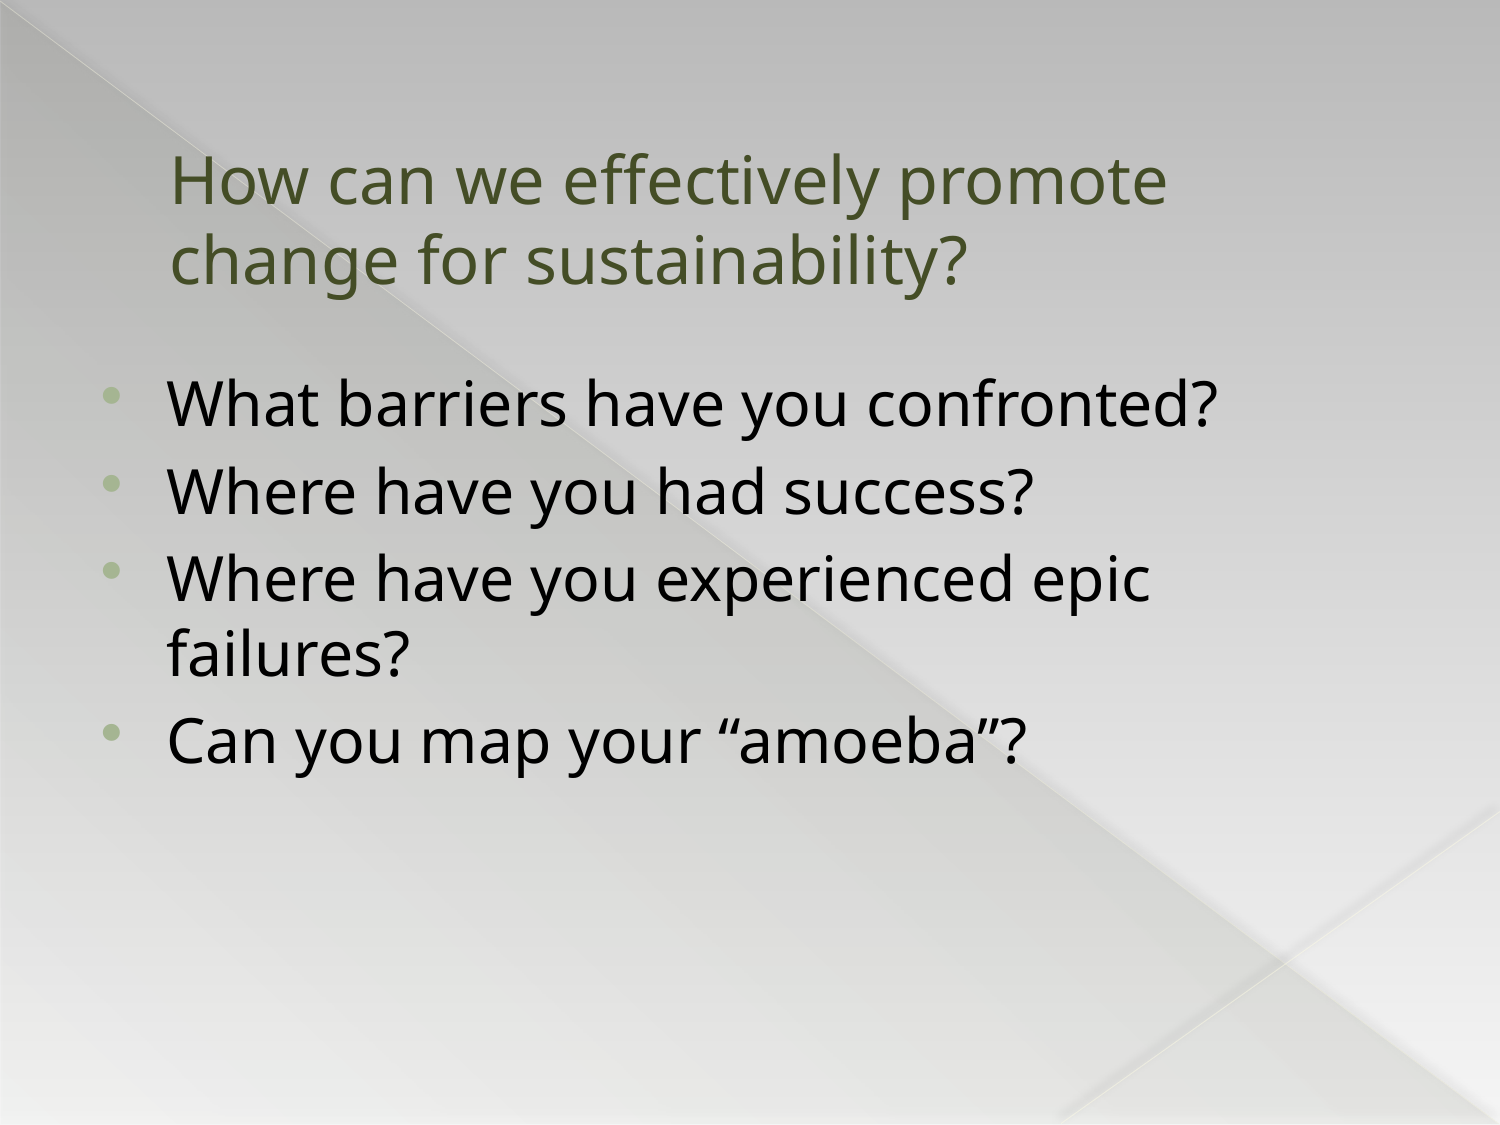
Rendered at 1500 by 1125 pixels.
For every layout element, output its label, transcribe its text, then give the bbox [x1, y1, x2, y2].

list What barriers have you confronted? Where have you had success? Where have you experienced epic failures? Can you map your “amoeba”? [77, 356, 1428, 1120]
title How can we effectively promote change for sustainability? [74, 127, 1426, 309]
